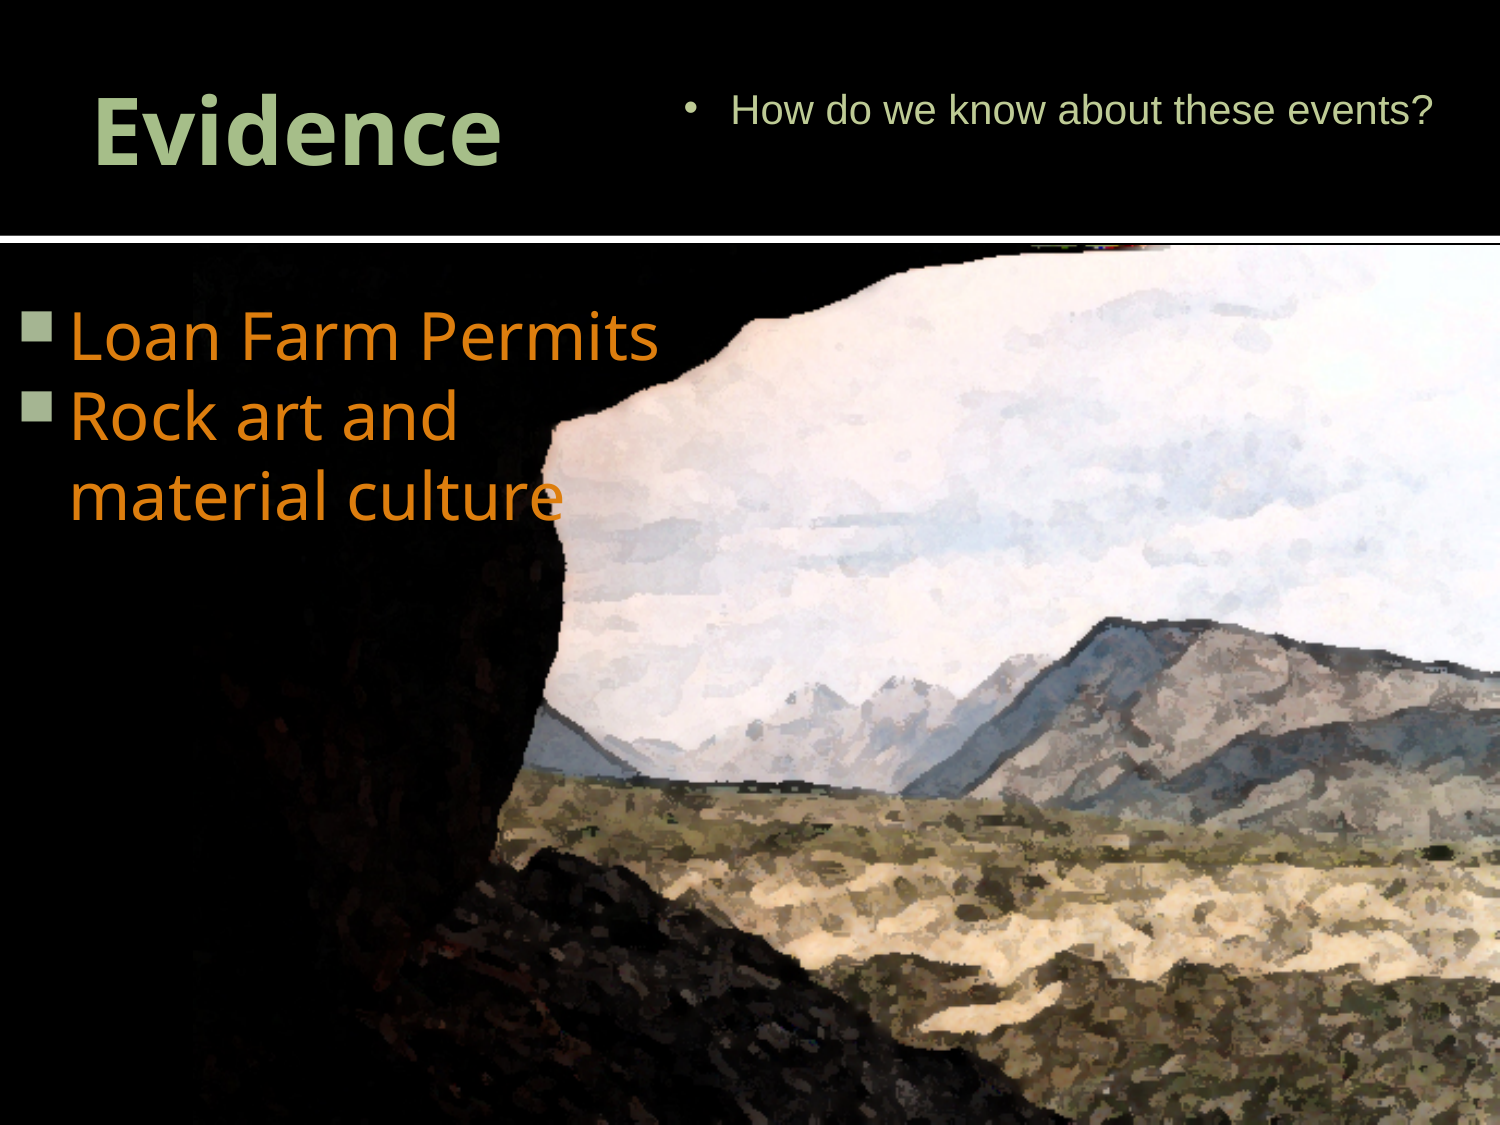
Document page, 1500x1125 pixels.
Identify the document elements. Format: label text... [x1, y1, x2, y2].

text_box How do we know about these events? [629, 75, 1450, 140]
picture [193, 245, 1500, 1125]
title Evidence [75, 25, 613, 231]
list Loan Farm Permits Rock art and material culture remains [0, 278, 188, 663]
